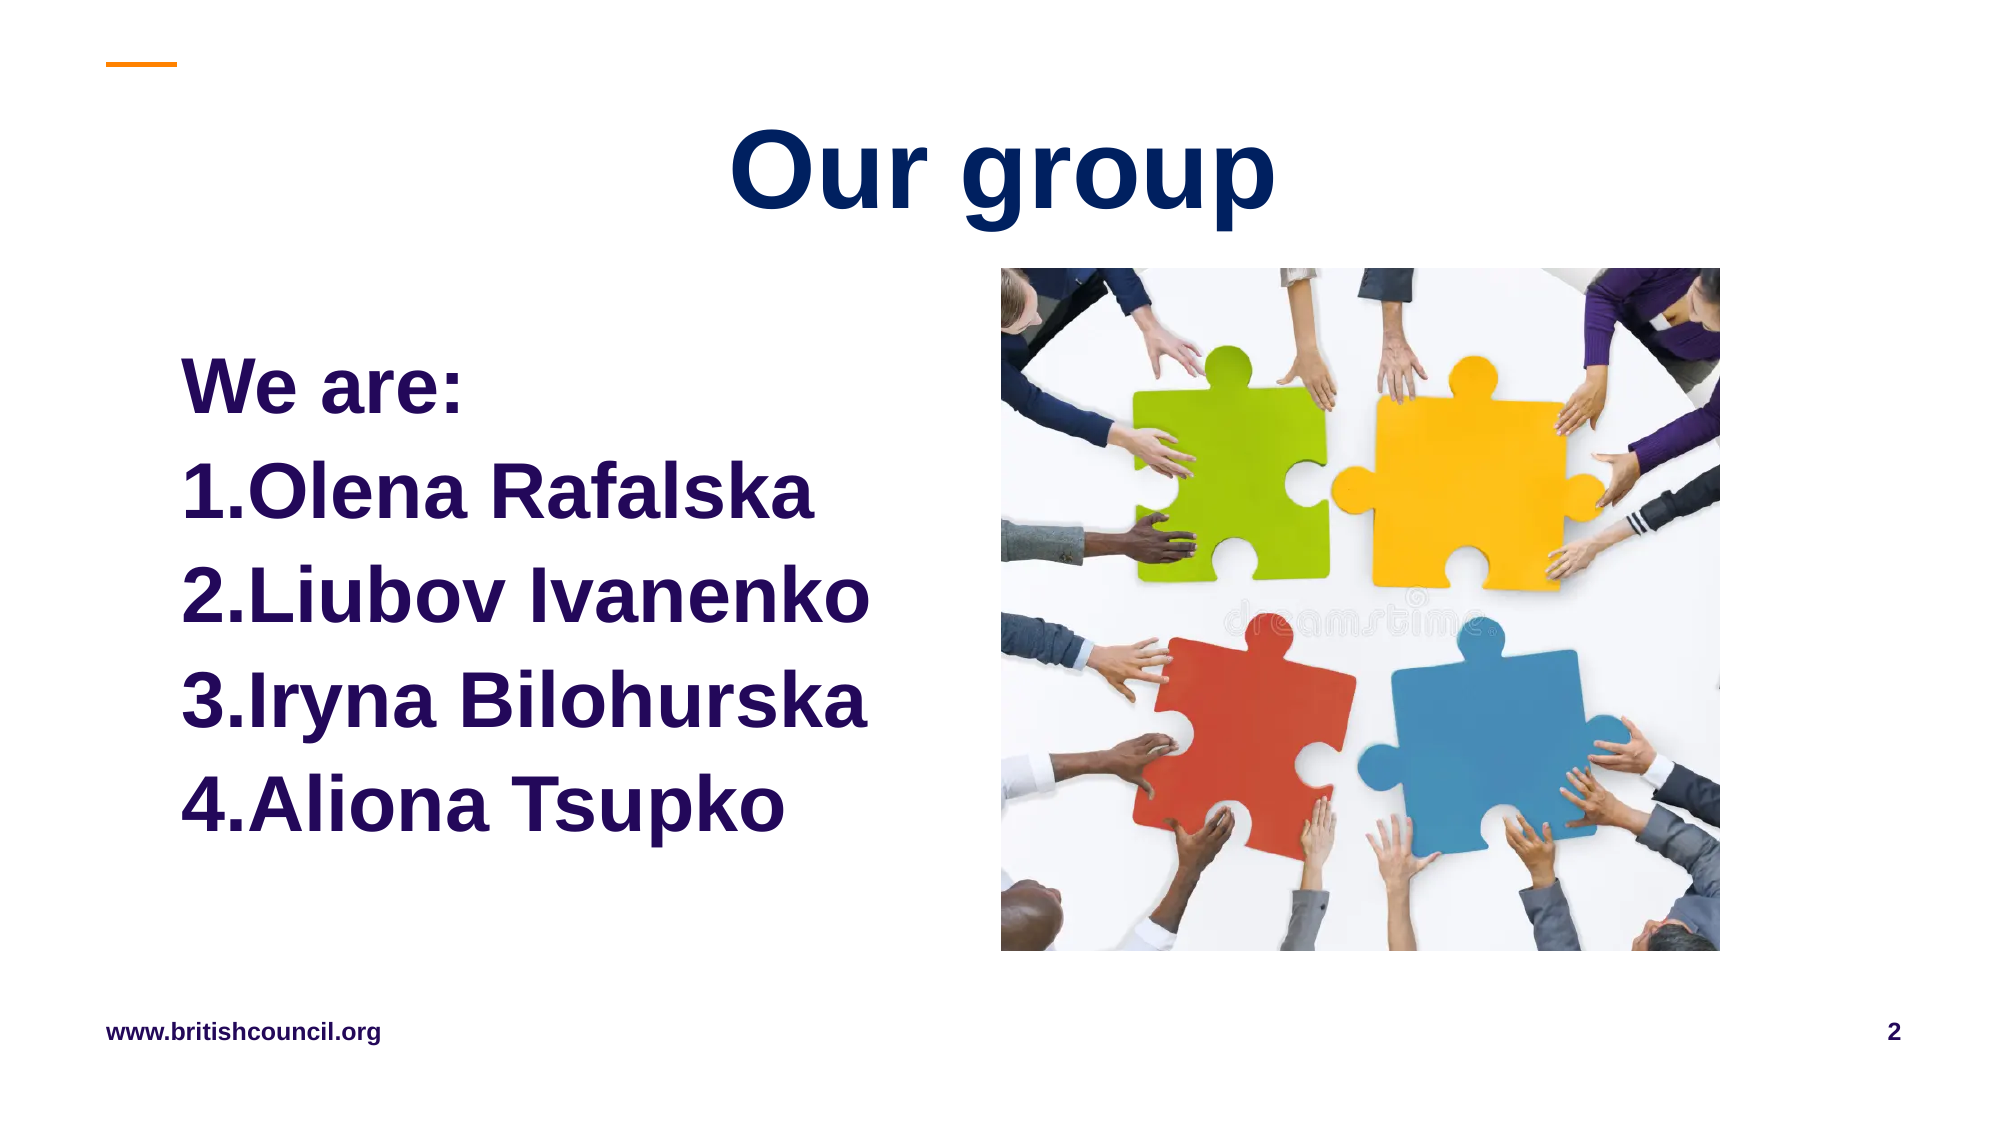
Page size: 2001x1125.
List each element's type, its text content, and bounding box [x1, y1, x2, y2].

list We are: 1.Olena Rafalska 2.Liubov Ivanenko 3.Iryna Bilohurska 4.Aliona Tsupko [106, 245, 1678, 984]
slide_number ‹#› [1880, 1016, 1902, 1046]
title Our group [106, 82, 1902, 213]
picture [1001, 268, 1720, 951]
